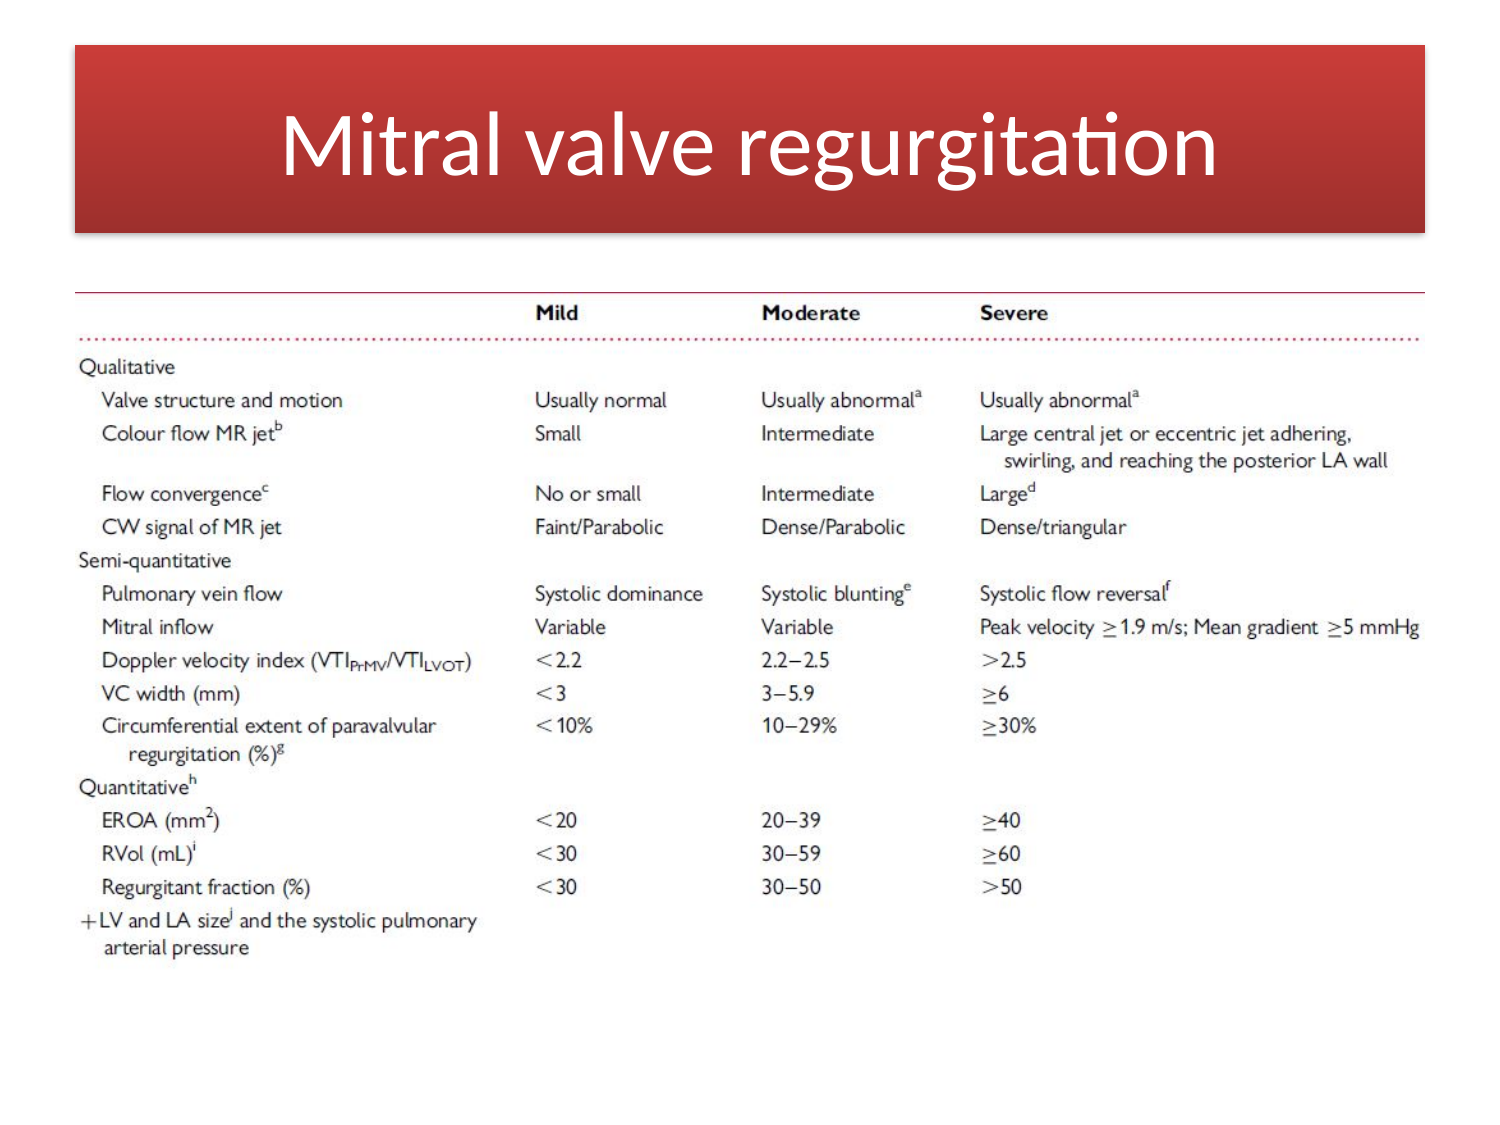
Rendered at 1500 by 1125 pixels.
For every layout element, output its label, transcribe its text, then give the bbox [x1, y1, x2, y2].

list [74, 292, 1426, 975]
title Mitral valve regurgitation [75, 45, 1425, 233]
